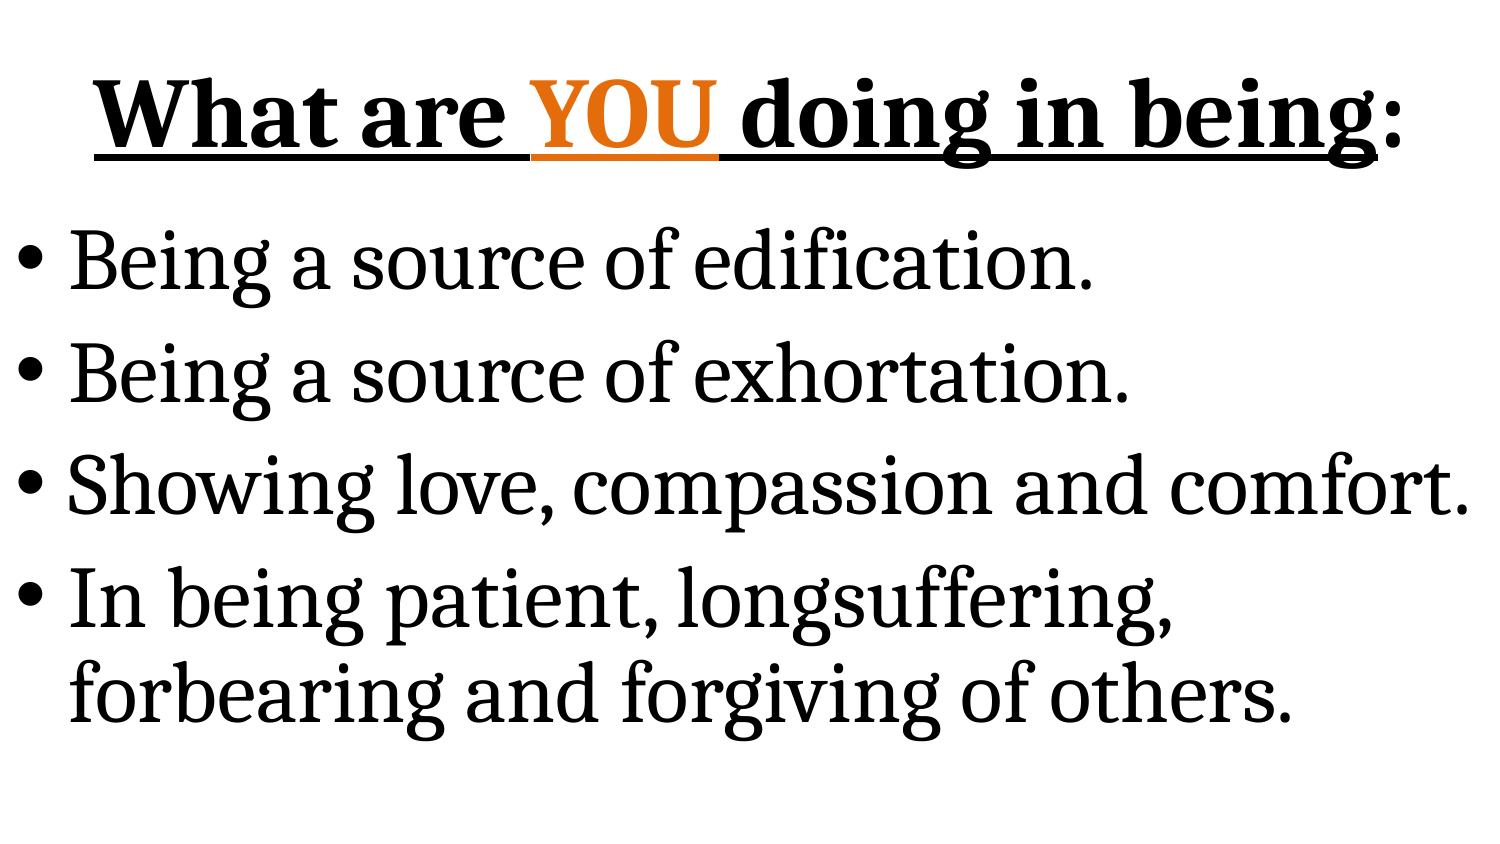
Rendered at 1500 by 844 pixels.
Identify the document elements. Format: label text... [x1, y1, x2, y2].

title What are YOU doing in being: [0, 0, 1500, 206]
list Being a source of edification. Being a source of exhortation. Showing love, compassion and comfort. In being patient, longsuffering, forbearing and forgiving of others. [0, 206, 1500, 844]
